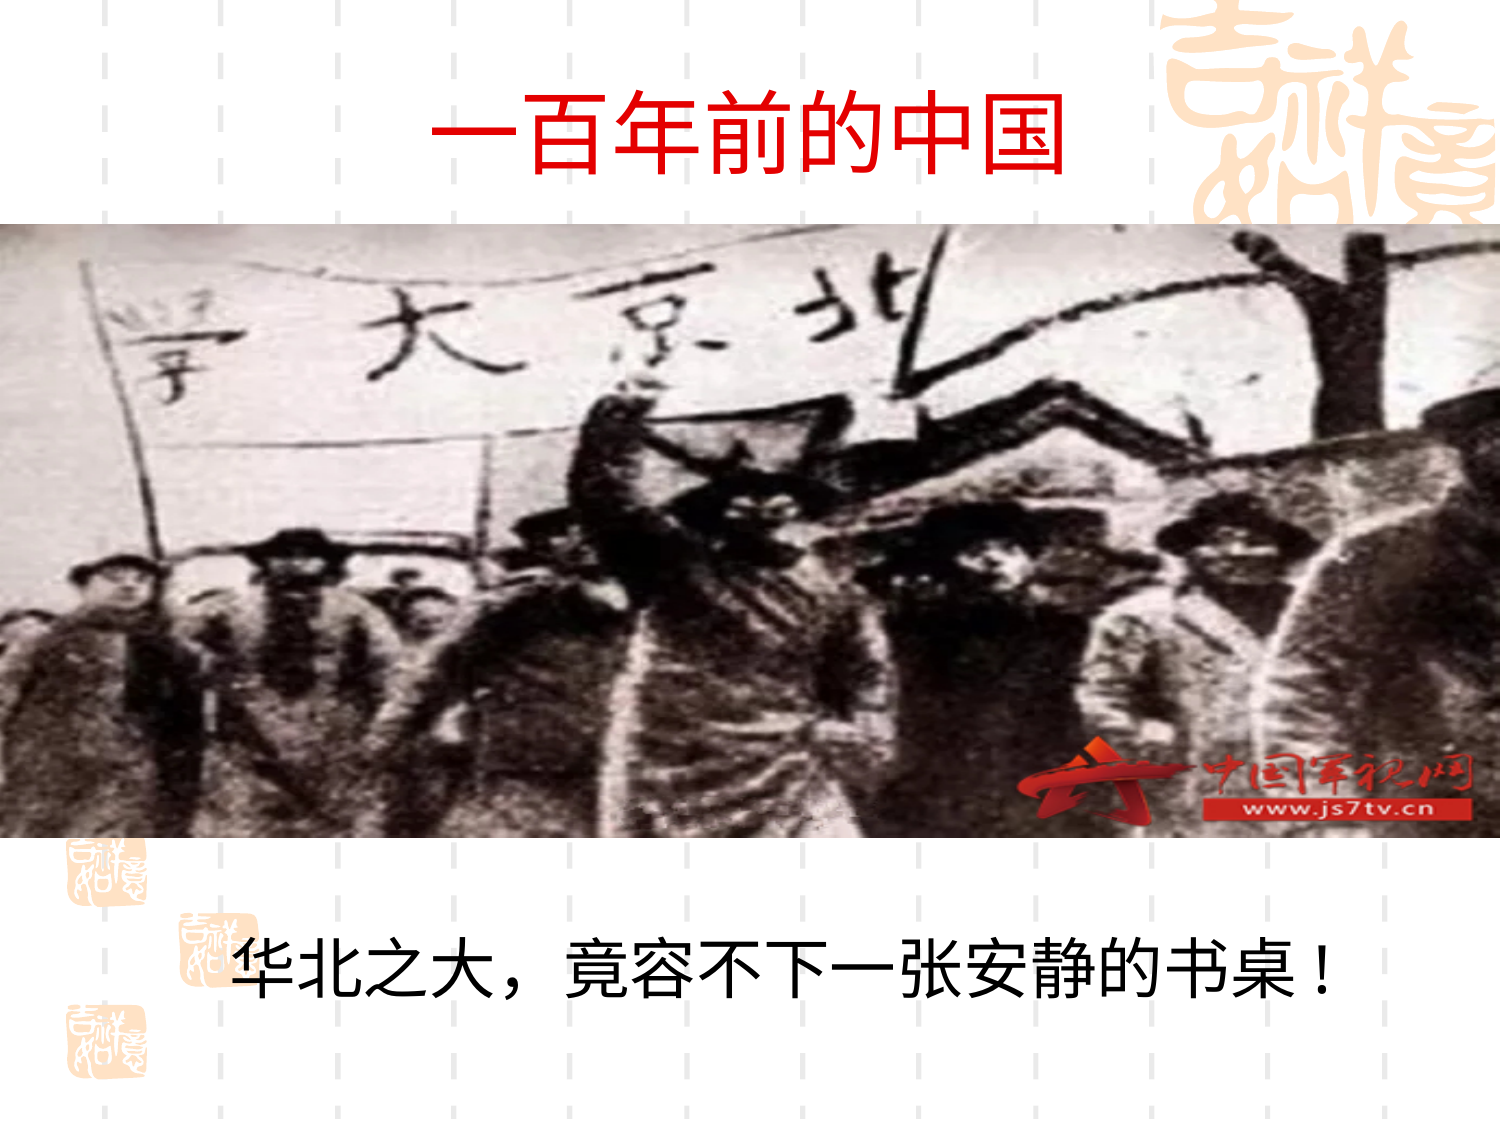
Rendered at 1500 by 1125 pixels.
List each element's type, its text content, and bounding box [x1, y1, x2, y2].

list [0, 224, 1500, 839]
title 一百年前的中国 [48, 37, 1451, 224]
text_box 华北之大，竟容不下一张安静的书桌! [214, 919, 1356, 1015]
